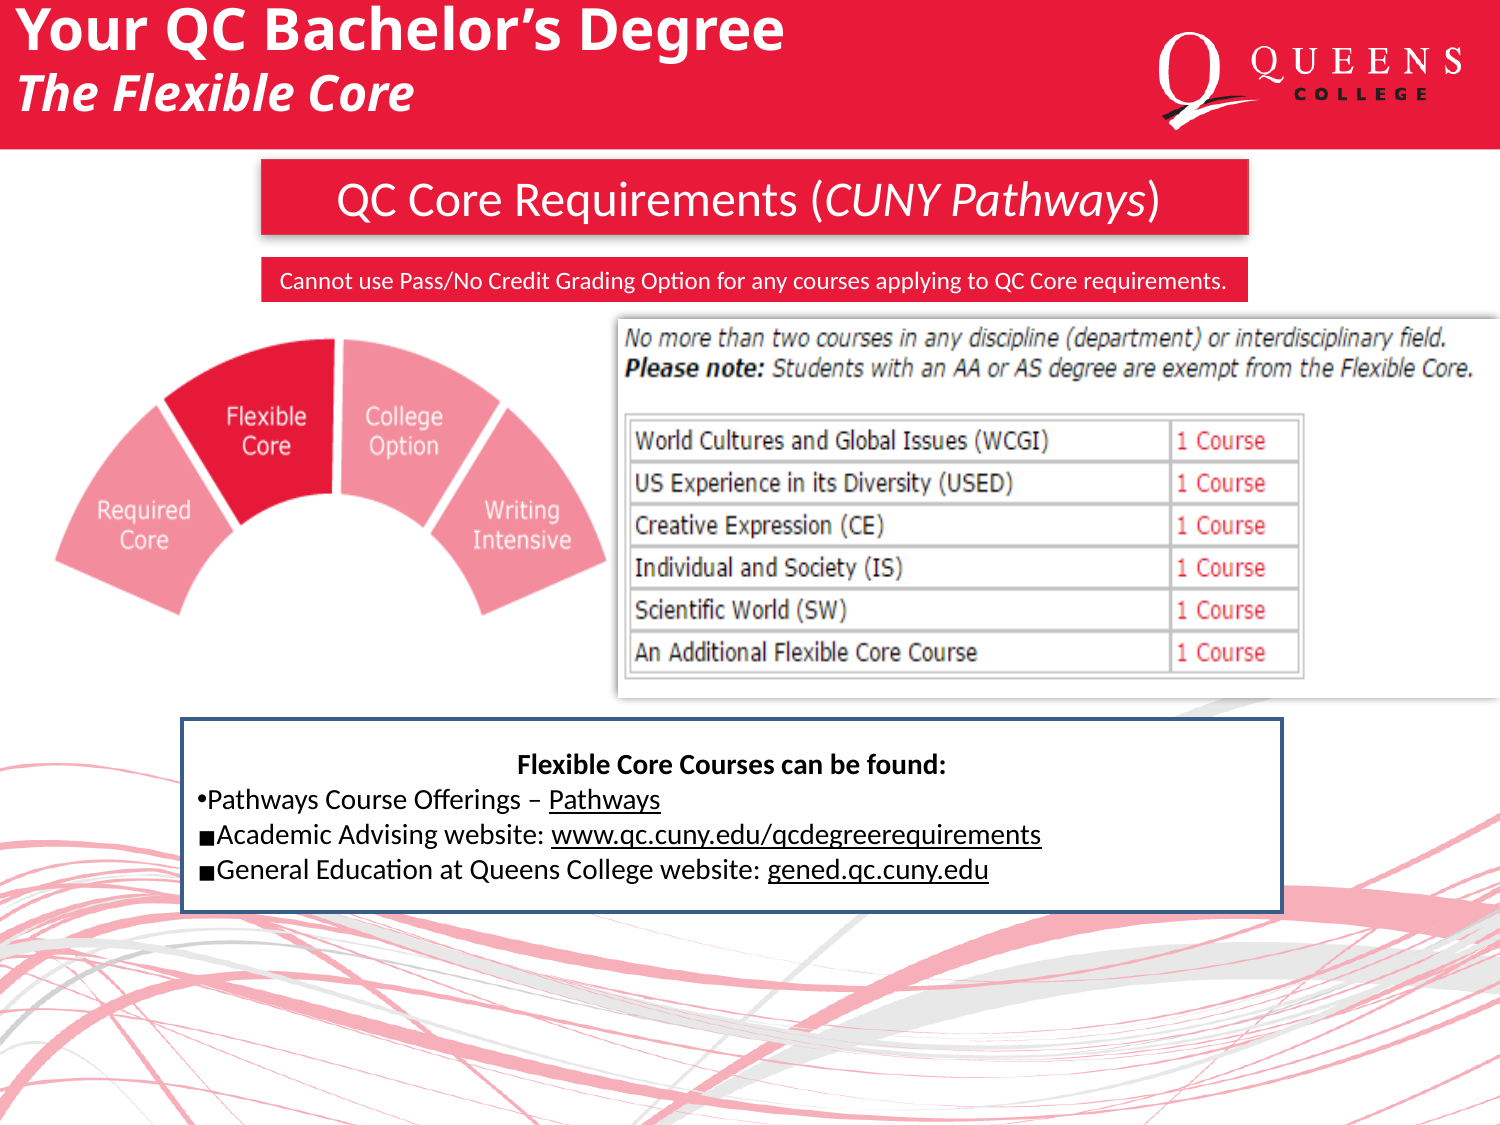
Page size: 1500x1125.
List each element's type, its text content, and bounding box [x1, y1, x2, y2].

text_box Flexible Core Courses can be found: Pathways Course Offerings – Pathways Academic Advising website: www.qc.cuny.edu/qcdegreerequirements General Education at Queens College website: gened.qc.cuny.edu [182, 719, 1283, 912]
picture [0, 0, 1500, 1125]
text_box Your QC Bachelor’s Degree The Flexible Core [0, 0, 1019, 160]
text_box Cannot use Pass/No Credit Grading Option for any courses applying to QC Core requirements. [261, 257, 1248, 302]
text_box QC Core Requirements (CUNY Pathways) [261, 159, 1248, 235]
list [40, 318, 619, 636]
